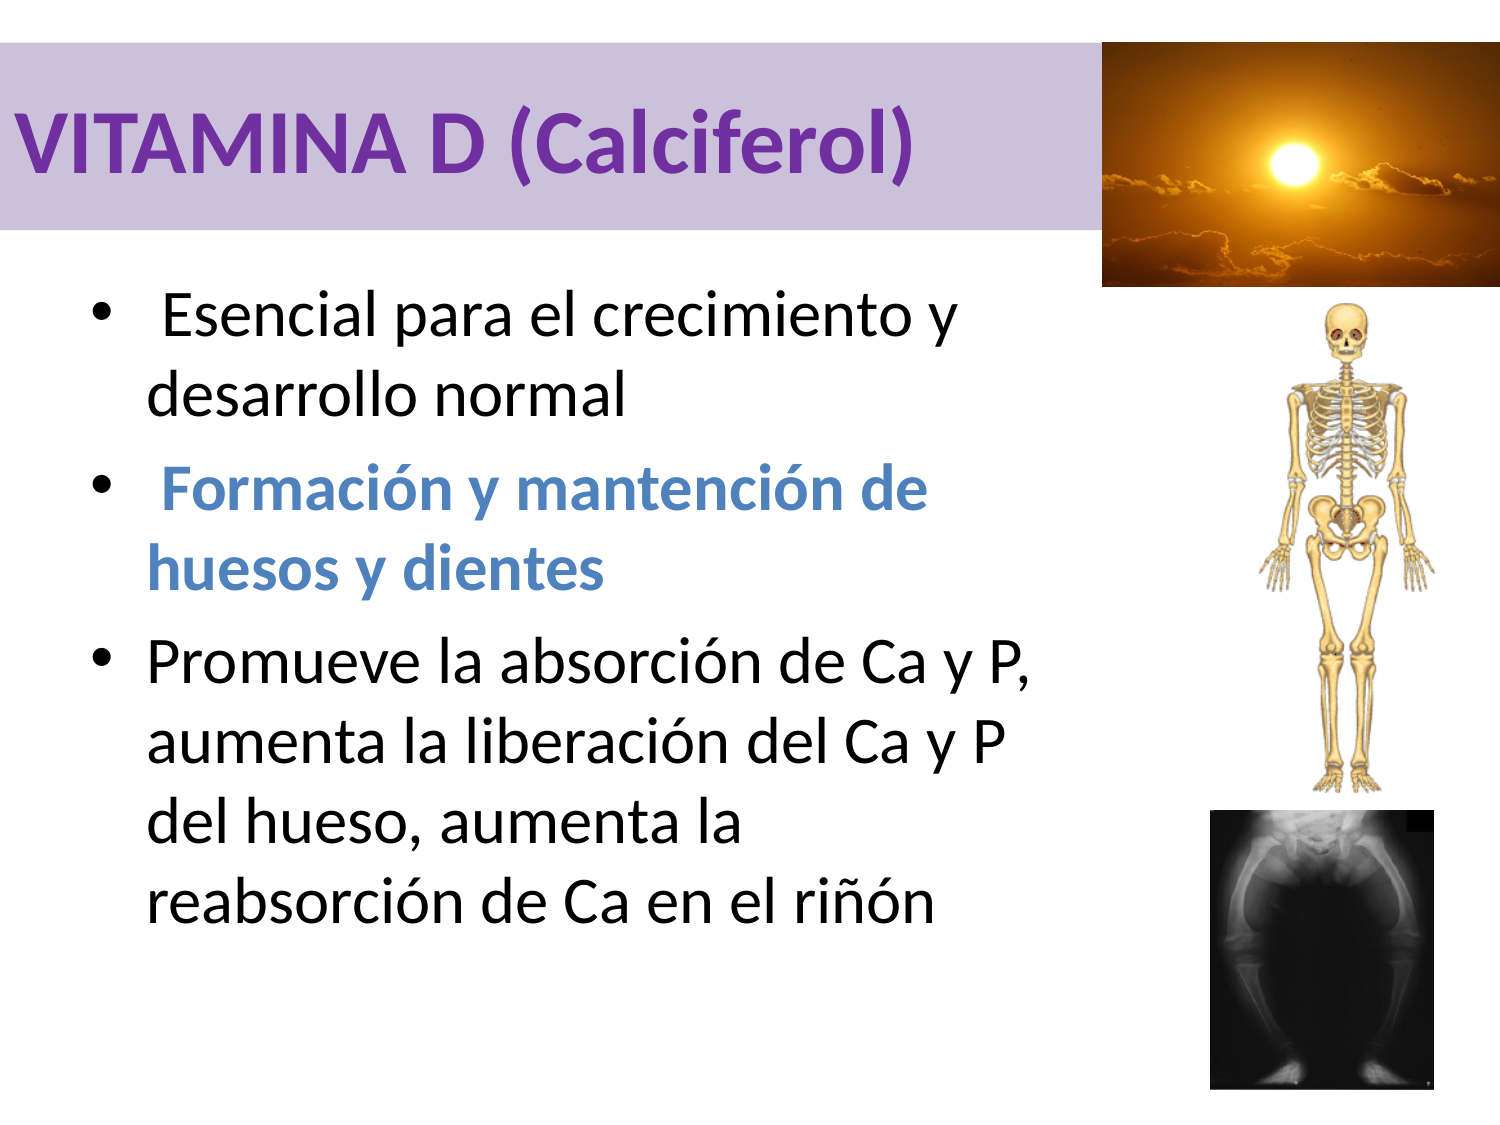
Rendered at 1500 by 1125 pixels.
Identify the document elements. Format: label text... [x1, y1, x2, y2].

picture [1210, 810, 1435, 1090]
text_box VITAMINA D (Calciferol) [0, 42, 1100, 231]
picture [1205, 302, 1500, 797]
list Esencial para el crecimiento y desarrollo normal Formación y mantención de huesos y dientes Promueve la absorción de Ca y P, aumenta la liberación del Ca y P del hueso, aumenta la reabsorción de Ca en el riñón [75, 262, 1057, 1005]
picture [1101, 42, 1500, 287]
